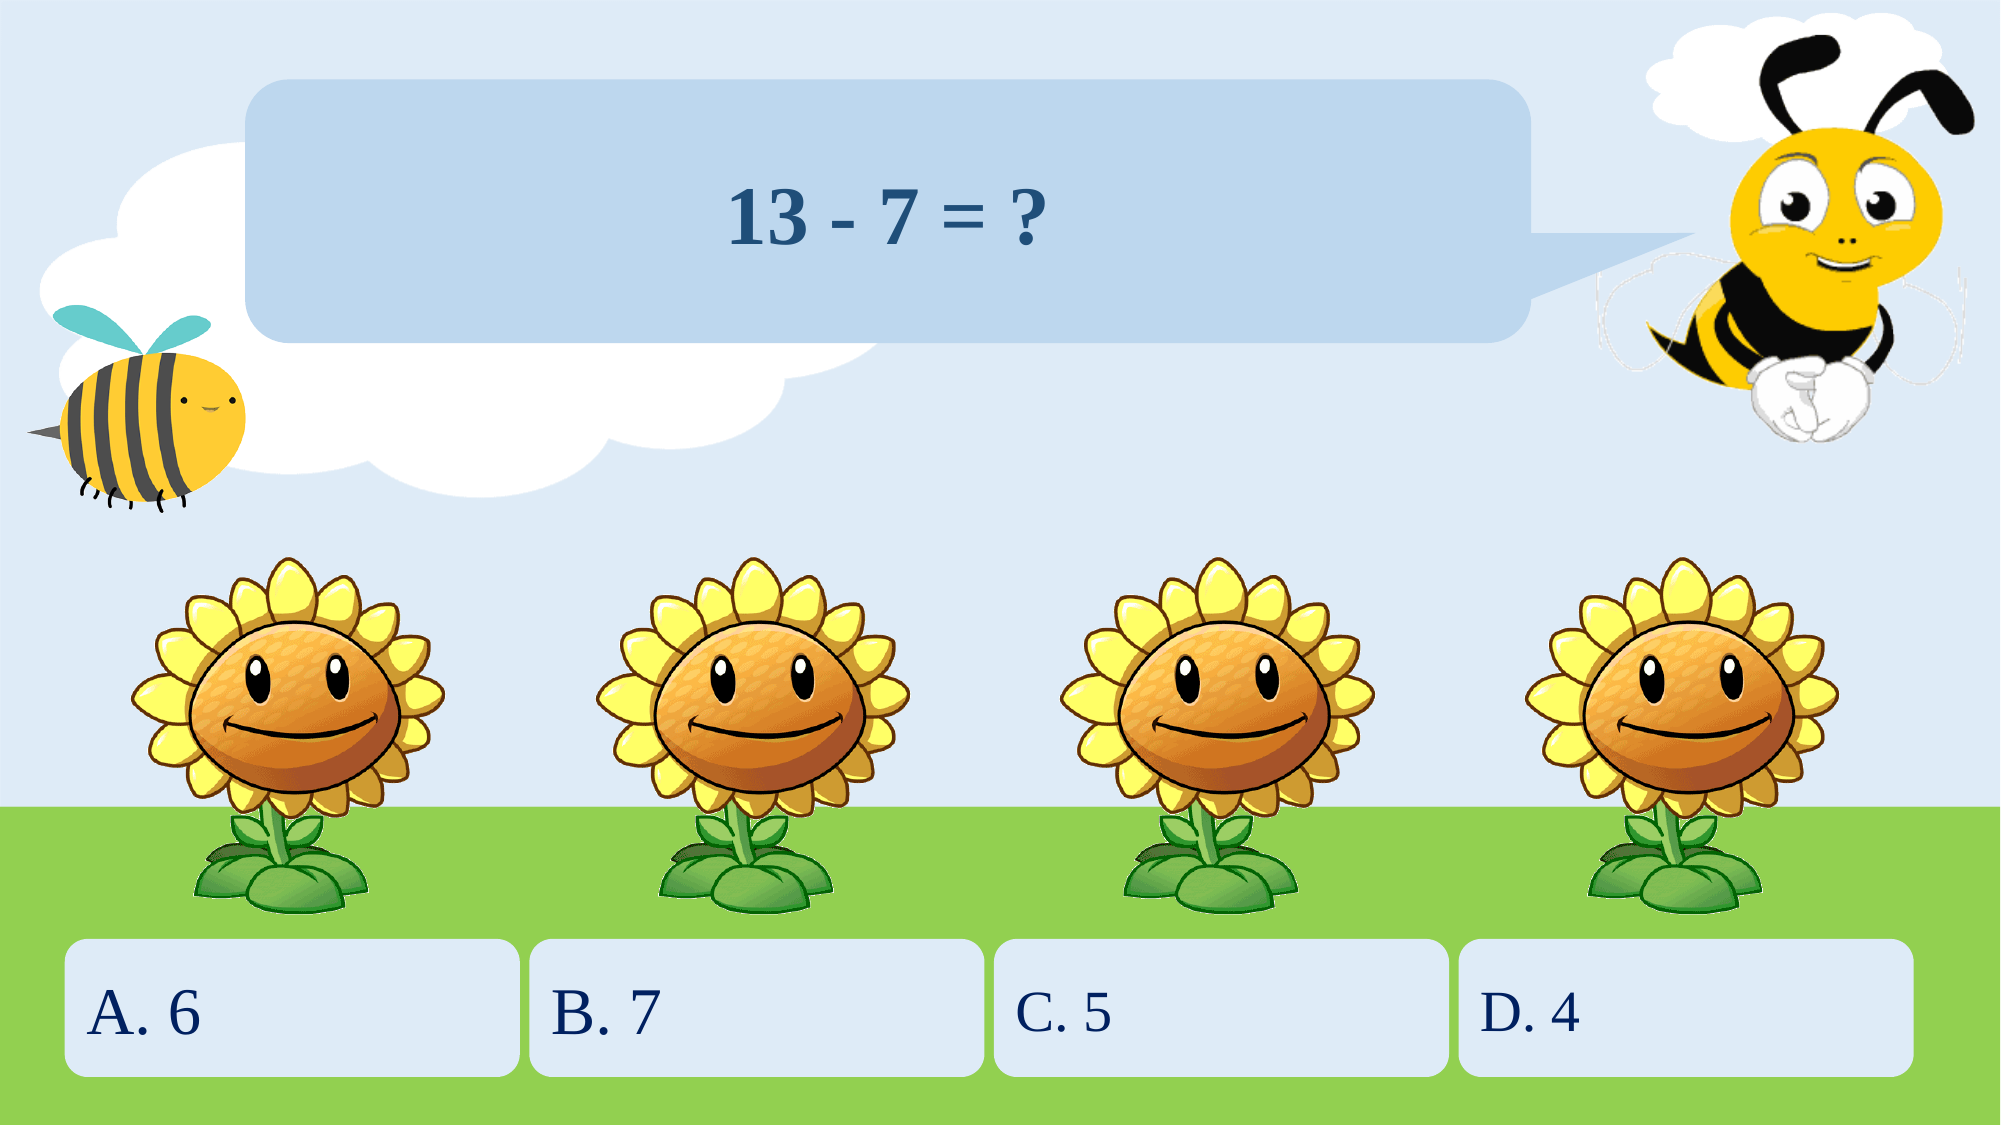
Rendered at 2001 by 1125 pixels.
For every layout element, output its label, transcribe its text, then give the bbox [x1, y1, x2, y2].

text_box 13 - 7 = ? [244, 78, 1549, 345]
text_box B. 7 [528, 943, 986, 1079]
text_box D. 4 [1457, 943, 1915, 1079]
text_box C. 5 [992, 943, 1451, 1079]
picture [0, 0, 2001, 1125]
text_box A. 6 [63, 943, 521, 1079]
